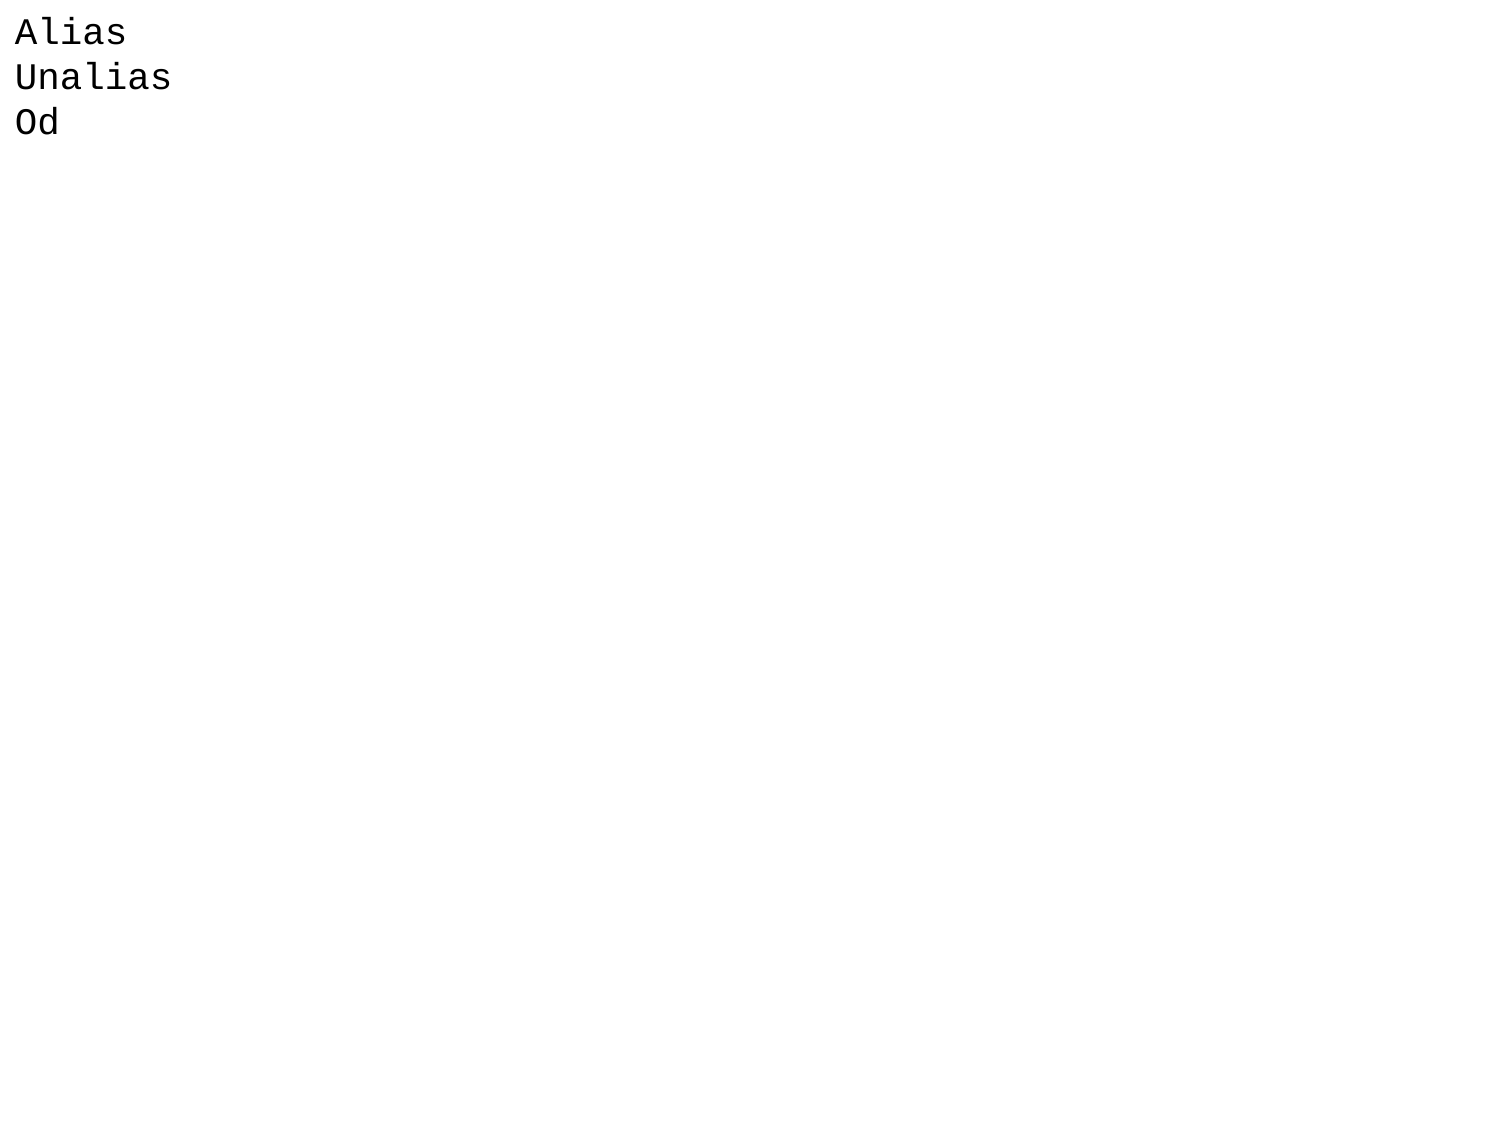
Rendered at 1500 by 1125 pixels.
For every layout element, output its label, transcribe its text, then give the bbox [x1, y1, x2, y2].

text_box Alias Unalias Od [0, 0, 1500, 195]
